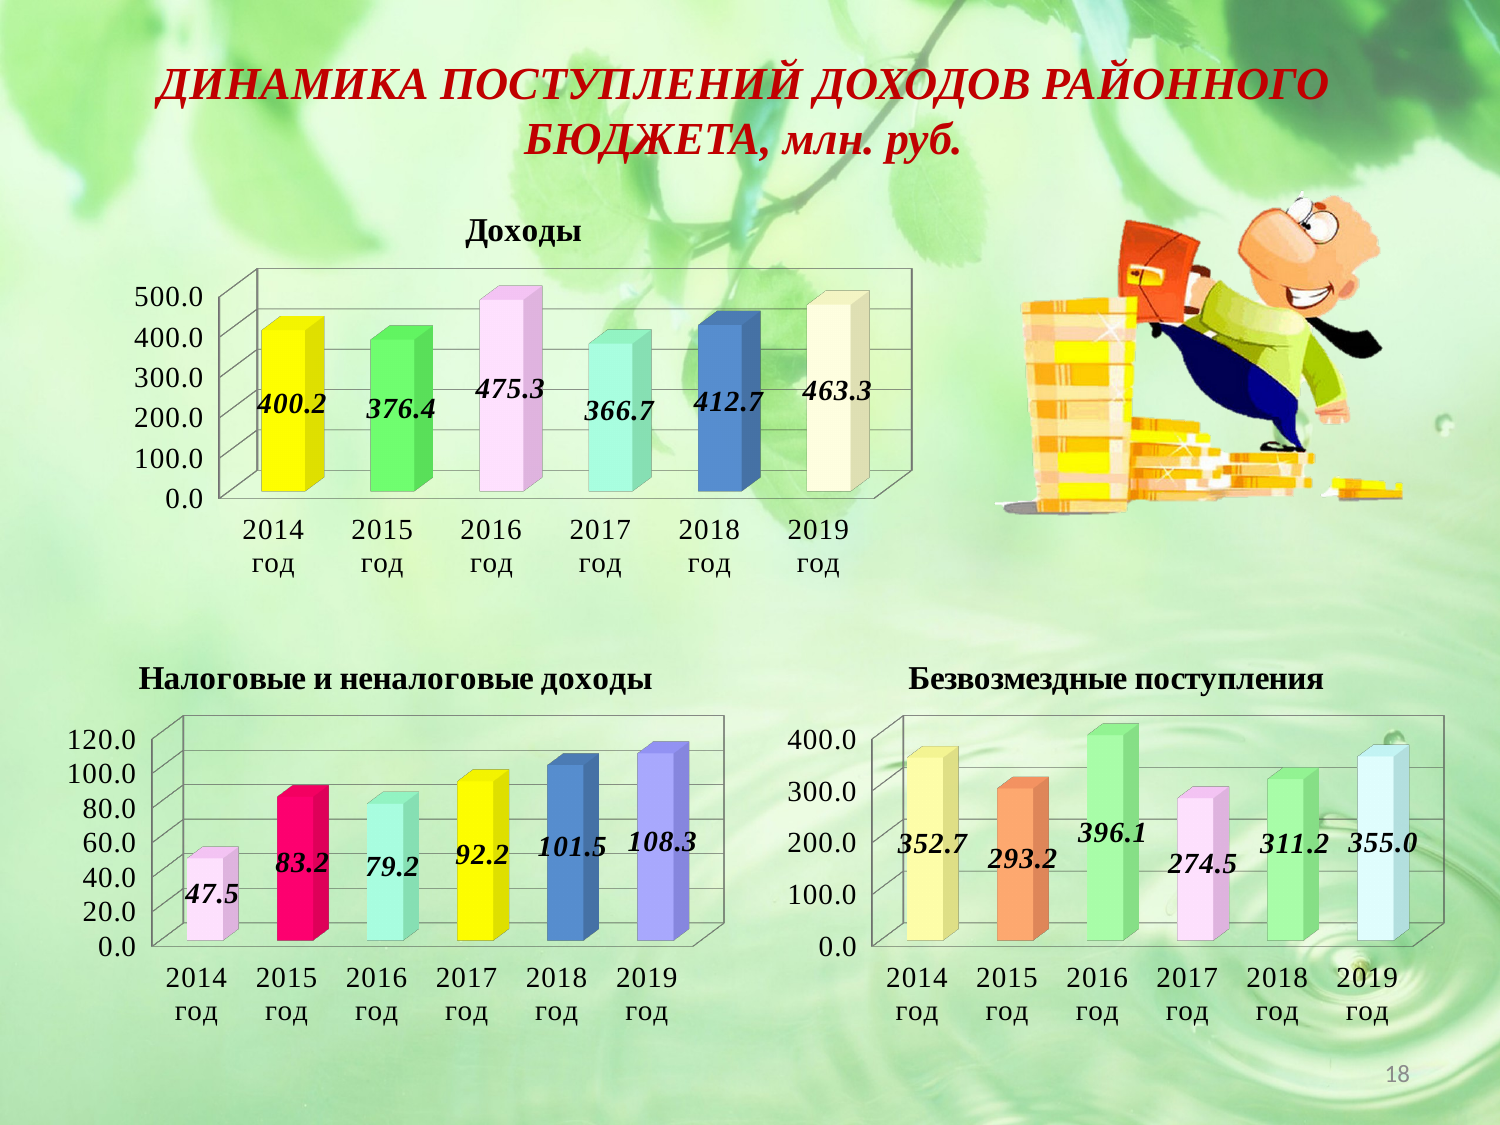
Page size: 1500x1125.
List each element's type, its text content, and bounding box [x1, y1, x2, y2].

picture [0, 0, 1500, 1125]
chart [52, 633, 739, 1036]
slide_number 18 [1074, 1045, 1425, 1103]
chart [117, 185, 929, 588]
text_box ДИНАМИКА ПОСТУПЛЕНИЙ ДОХОДОВ РАЙОННОГО БЮДЖЕТА, млн. руб. [29, 46, 1459, 171]
chart [773, 633, 1459, 1036]
